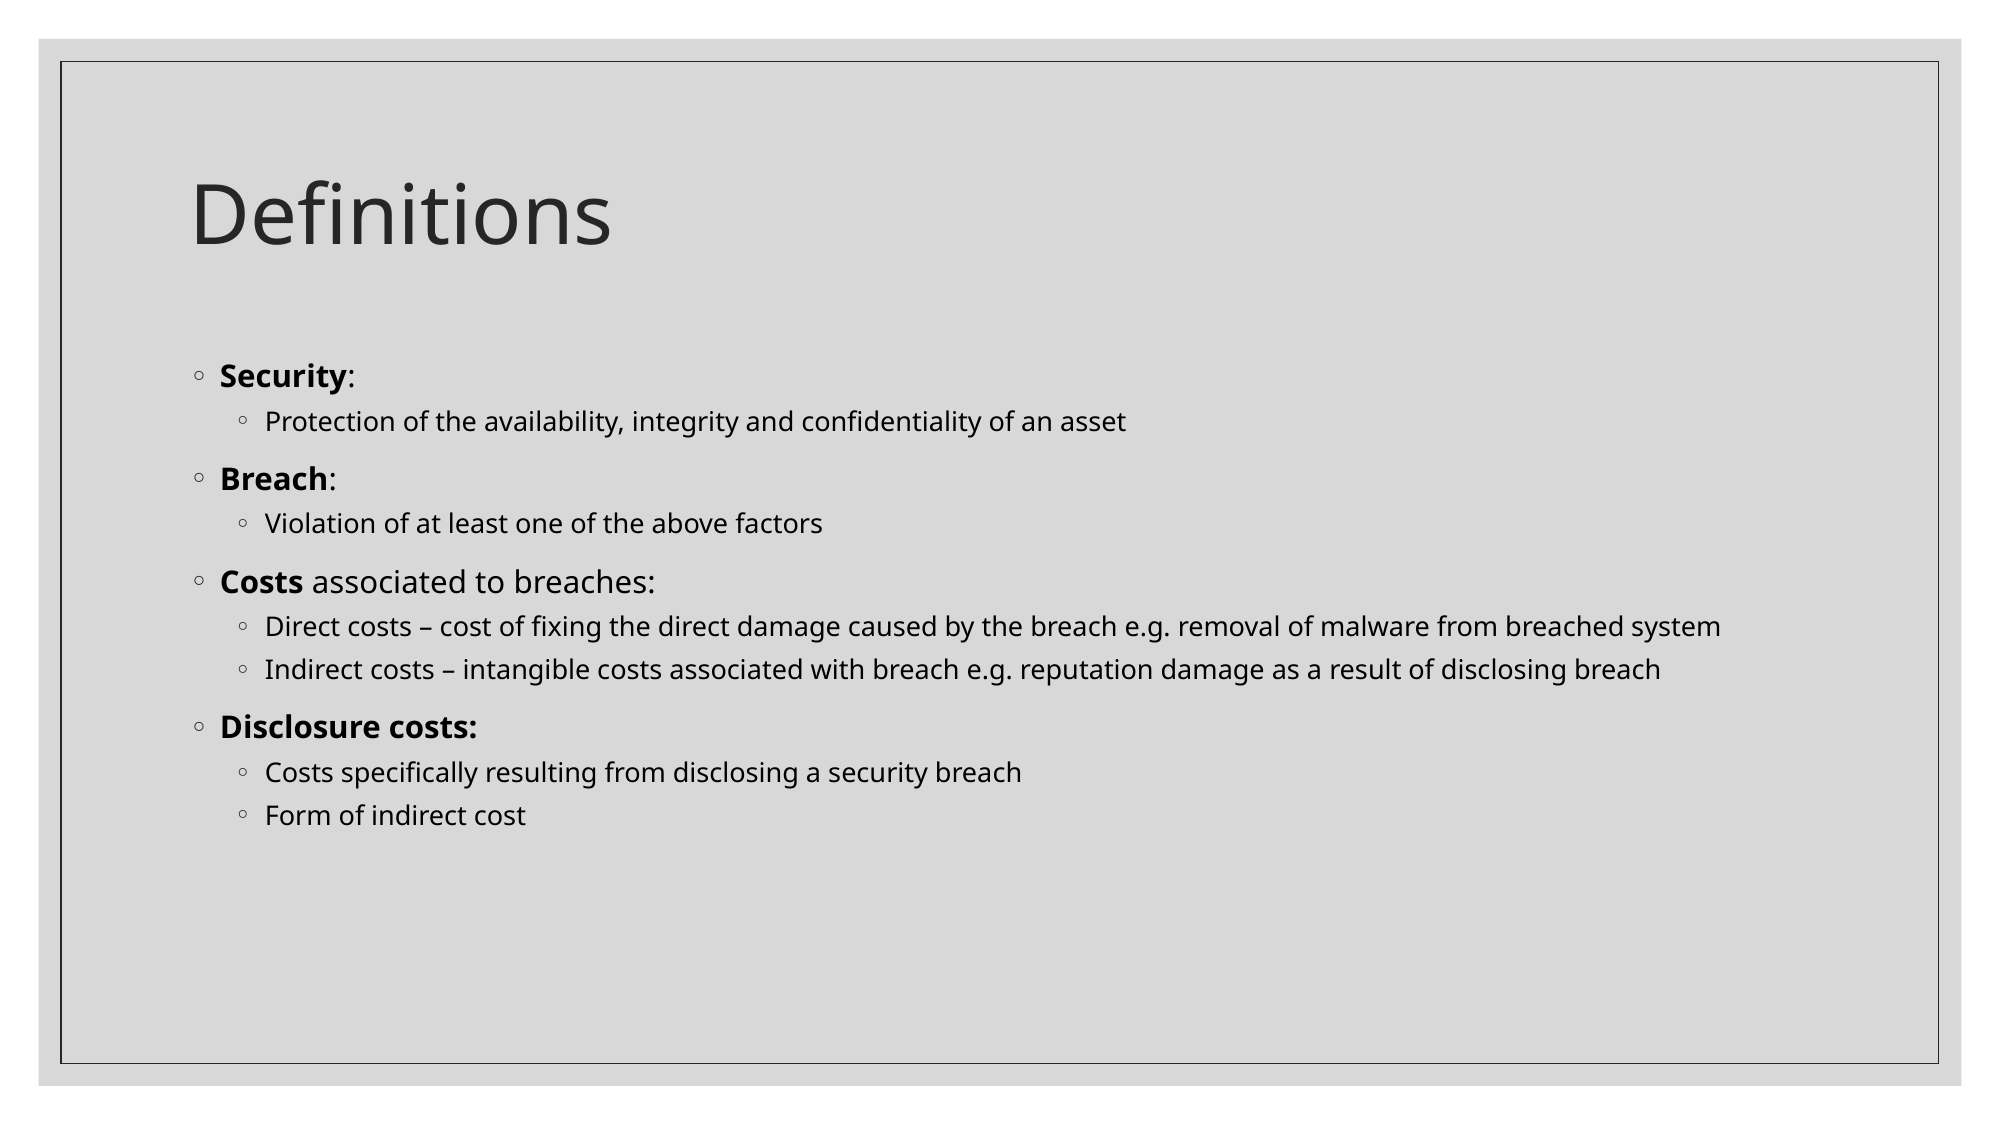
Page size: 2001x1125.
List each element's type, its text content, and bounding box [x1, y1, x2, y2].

list Security: Protection of the availability, integrity and confidentiality of an asset Breach: Violation of at least one of the above factors Costs associated to breaches: Direct costs – cost of fixing the direct damage caused by the breach e.g. removal of malware from breached system Indirect costs – intangible costs associated with breach e.g. reputation damage as a result of disclosing breach Disclosure costs: Costs specifically resulting from disclosing a security breach Form of indirect cost [174, 345, 1825, 977]
title Definitions [174, 105, 1825, 331]
